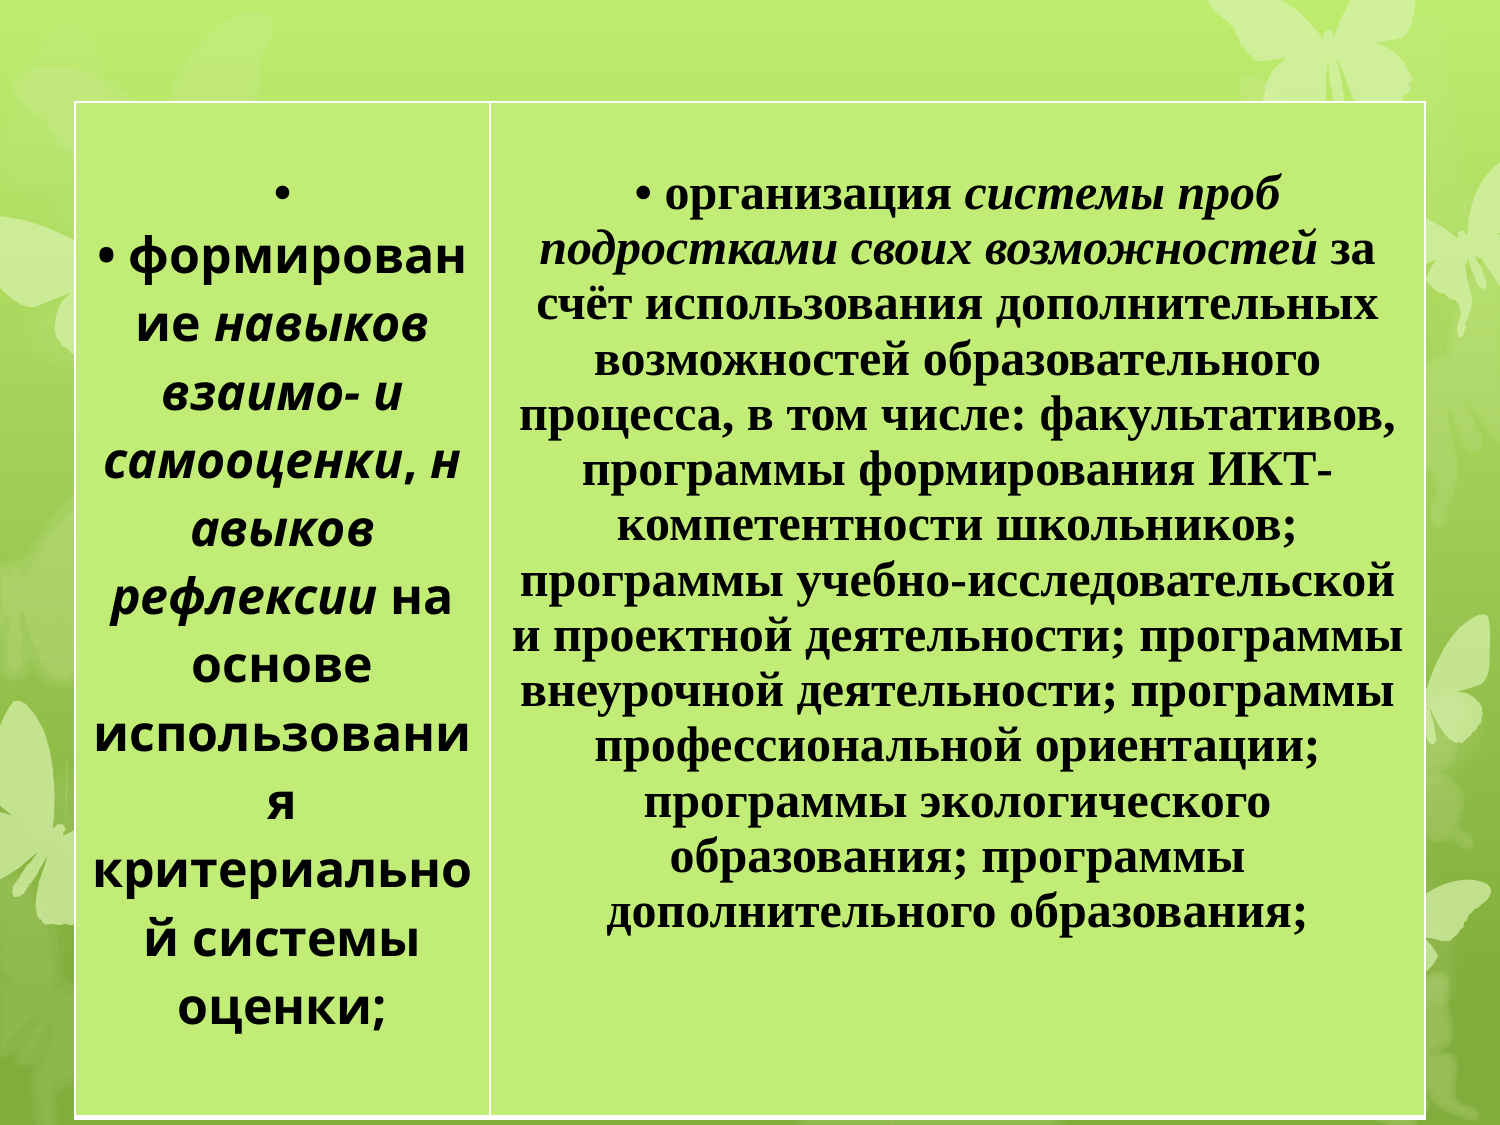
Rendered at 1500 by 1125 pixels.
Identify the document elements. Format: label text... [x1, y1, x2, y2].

table_header • организация системы проб подростками своих возможностей за счёт использования дополнительных возможностей образовательного процесса, в том числе: факультативов, программы формирования ИКТ-компетентности школьников; программы учебно-исследовательской и проектной деятельности; программы внеурочной деятельности; программы профессиональной ориентации; программы экологического образования; программы дополнительного образования; [491, 103, 1424, 1115]
table_header • • формирование навыков взаимо- и самооценки, навыков рефлексии на основе использования критериальной системы оценки; [76, 103, 489, 1115]
